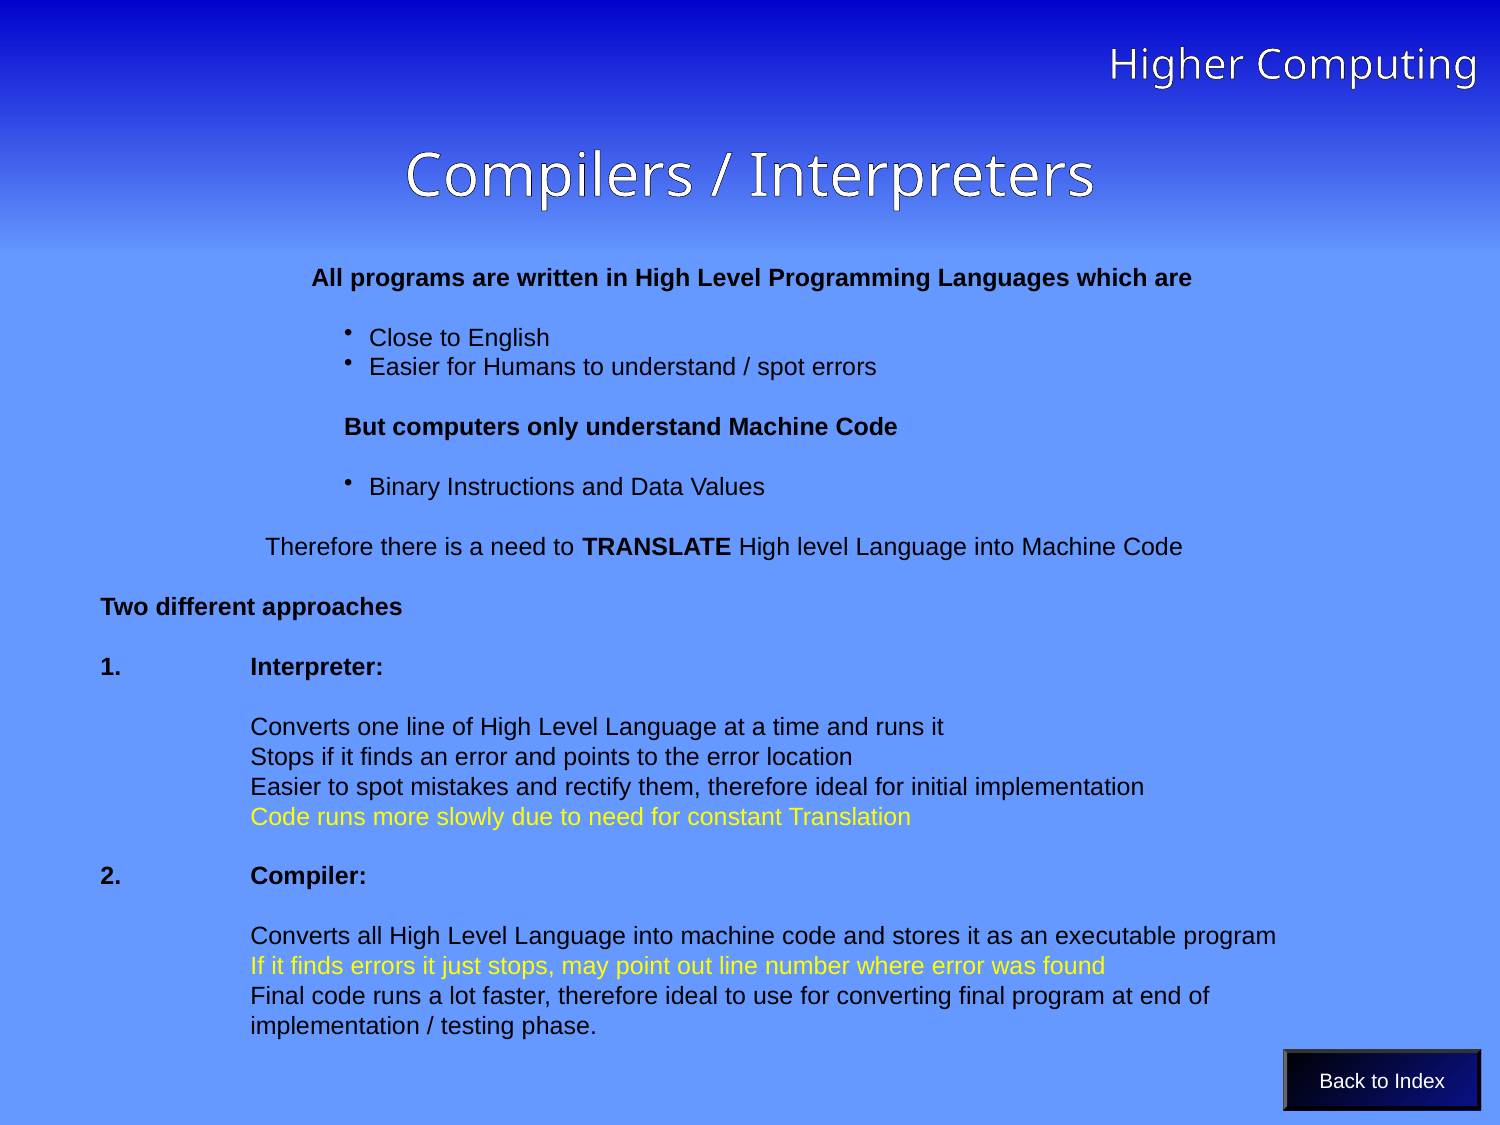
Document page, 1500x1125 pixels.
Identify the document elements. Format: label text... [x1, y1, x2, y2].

text_box All programs are written in High Level Programming Languages which are Close to English Easier for Humans to understand / spot errors But computers only understand Machine Code Binary Instructions and Data Values Therefore there is a need to TRANSLATE High level Language into Machine Code Two different approaches 1. Interpreter: Converts one line of High Level Language at a time and runs it Stops if it finds an error and points to the error location Easier to spot mistakes and rectify them, therefore ideal for initial implementation Code runs more slowly due to need for constant Translation 2. Compiler: Converts all High Level Language into machine code and stores it as an executable program If it finds errors it just stops, may point out line number where error was found Final code runs a lot faster, therefore ideal to use for converting final program at end of implementation / testing phase. [36, 253, 1413, 1047]
text_box [0, 0, 1500, 256]
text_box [1283, 1048, 1482, 1111]
text_box Compilers / Interpreters [400, 124, 1100, 219]
text_box Higher Computing [1104, 33, 1483, 91]
